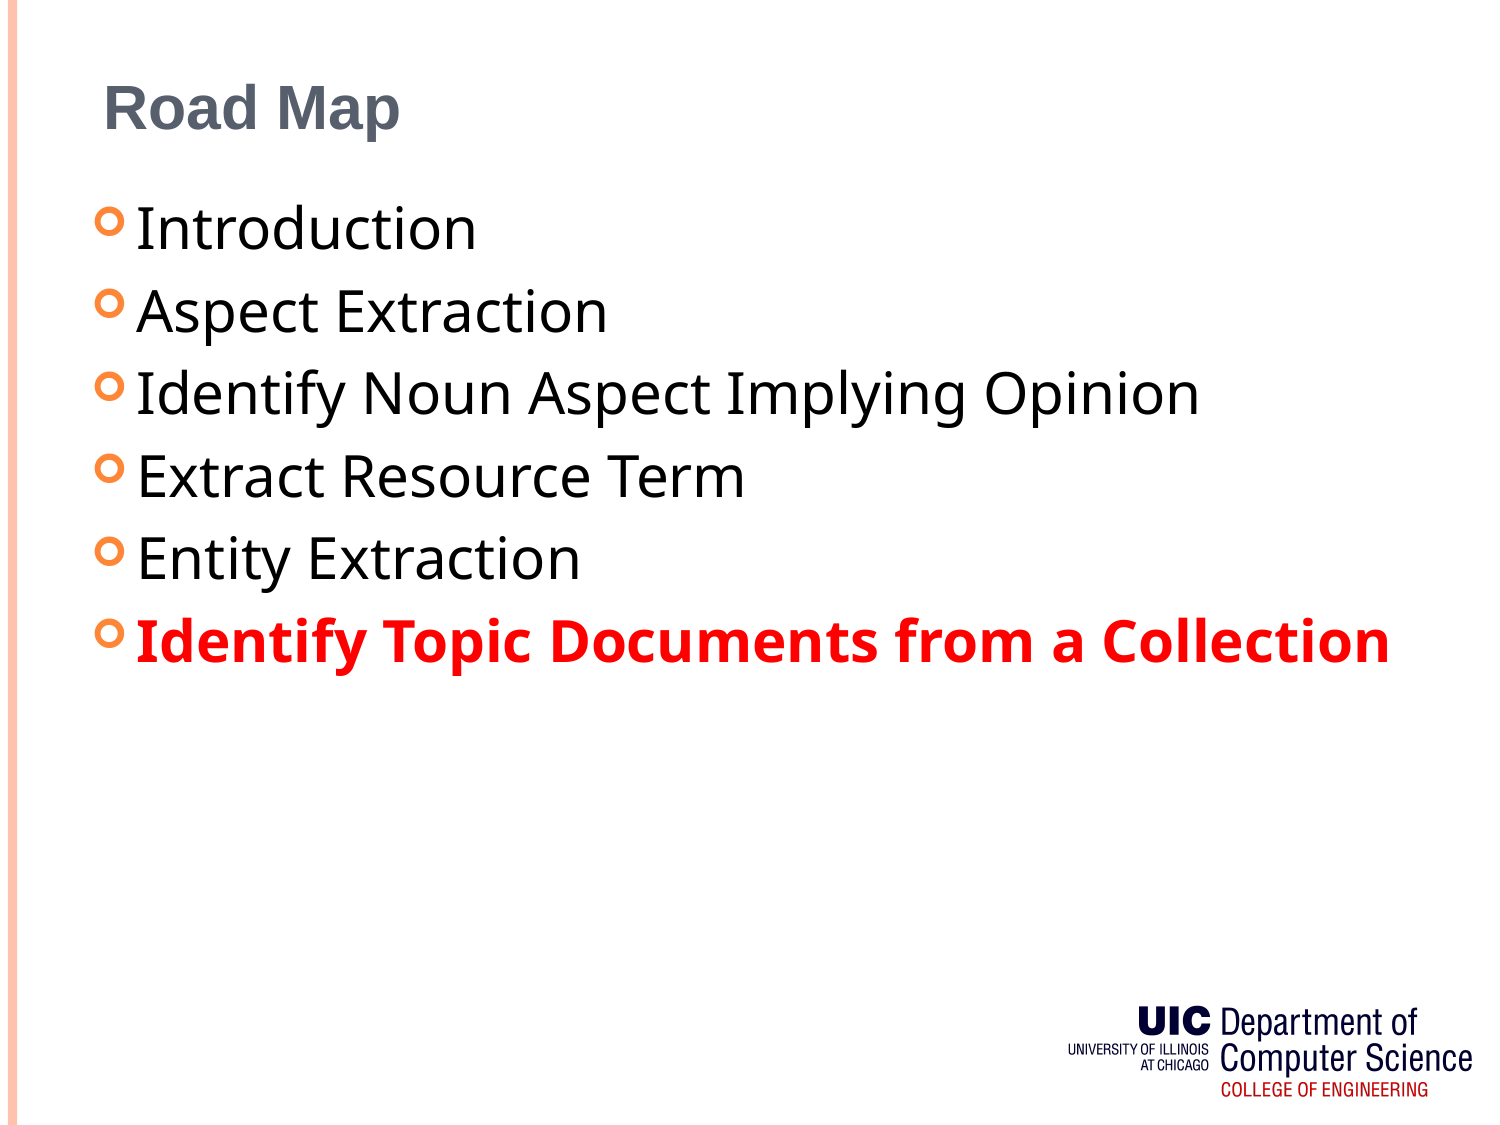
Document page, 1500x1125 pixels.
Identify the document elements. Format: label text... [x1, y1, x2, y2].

title Road Map [88, 54, 1314, 149]
list Introduction Aspect Extraction Identify Noun Aspect Implying Opinion Extract Resource Term Entity Extraction Identify Topic Documents from a Collection [76, 184, 1500, 846]
picture [1040, 977, 1500, 1125]
